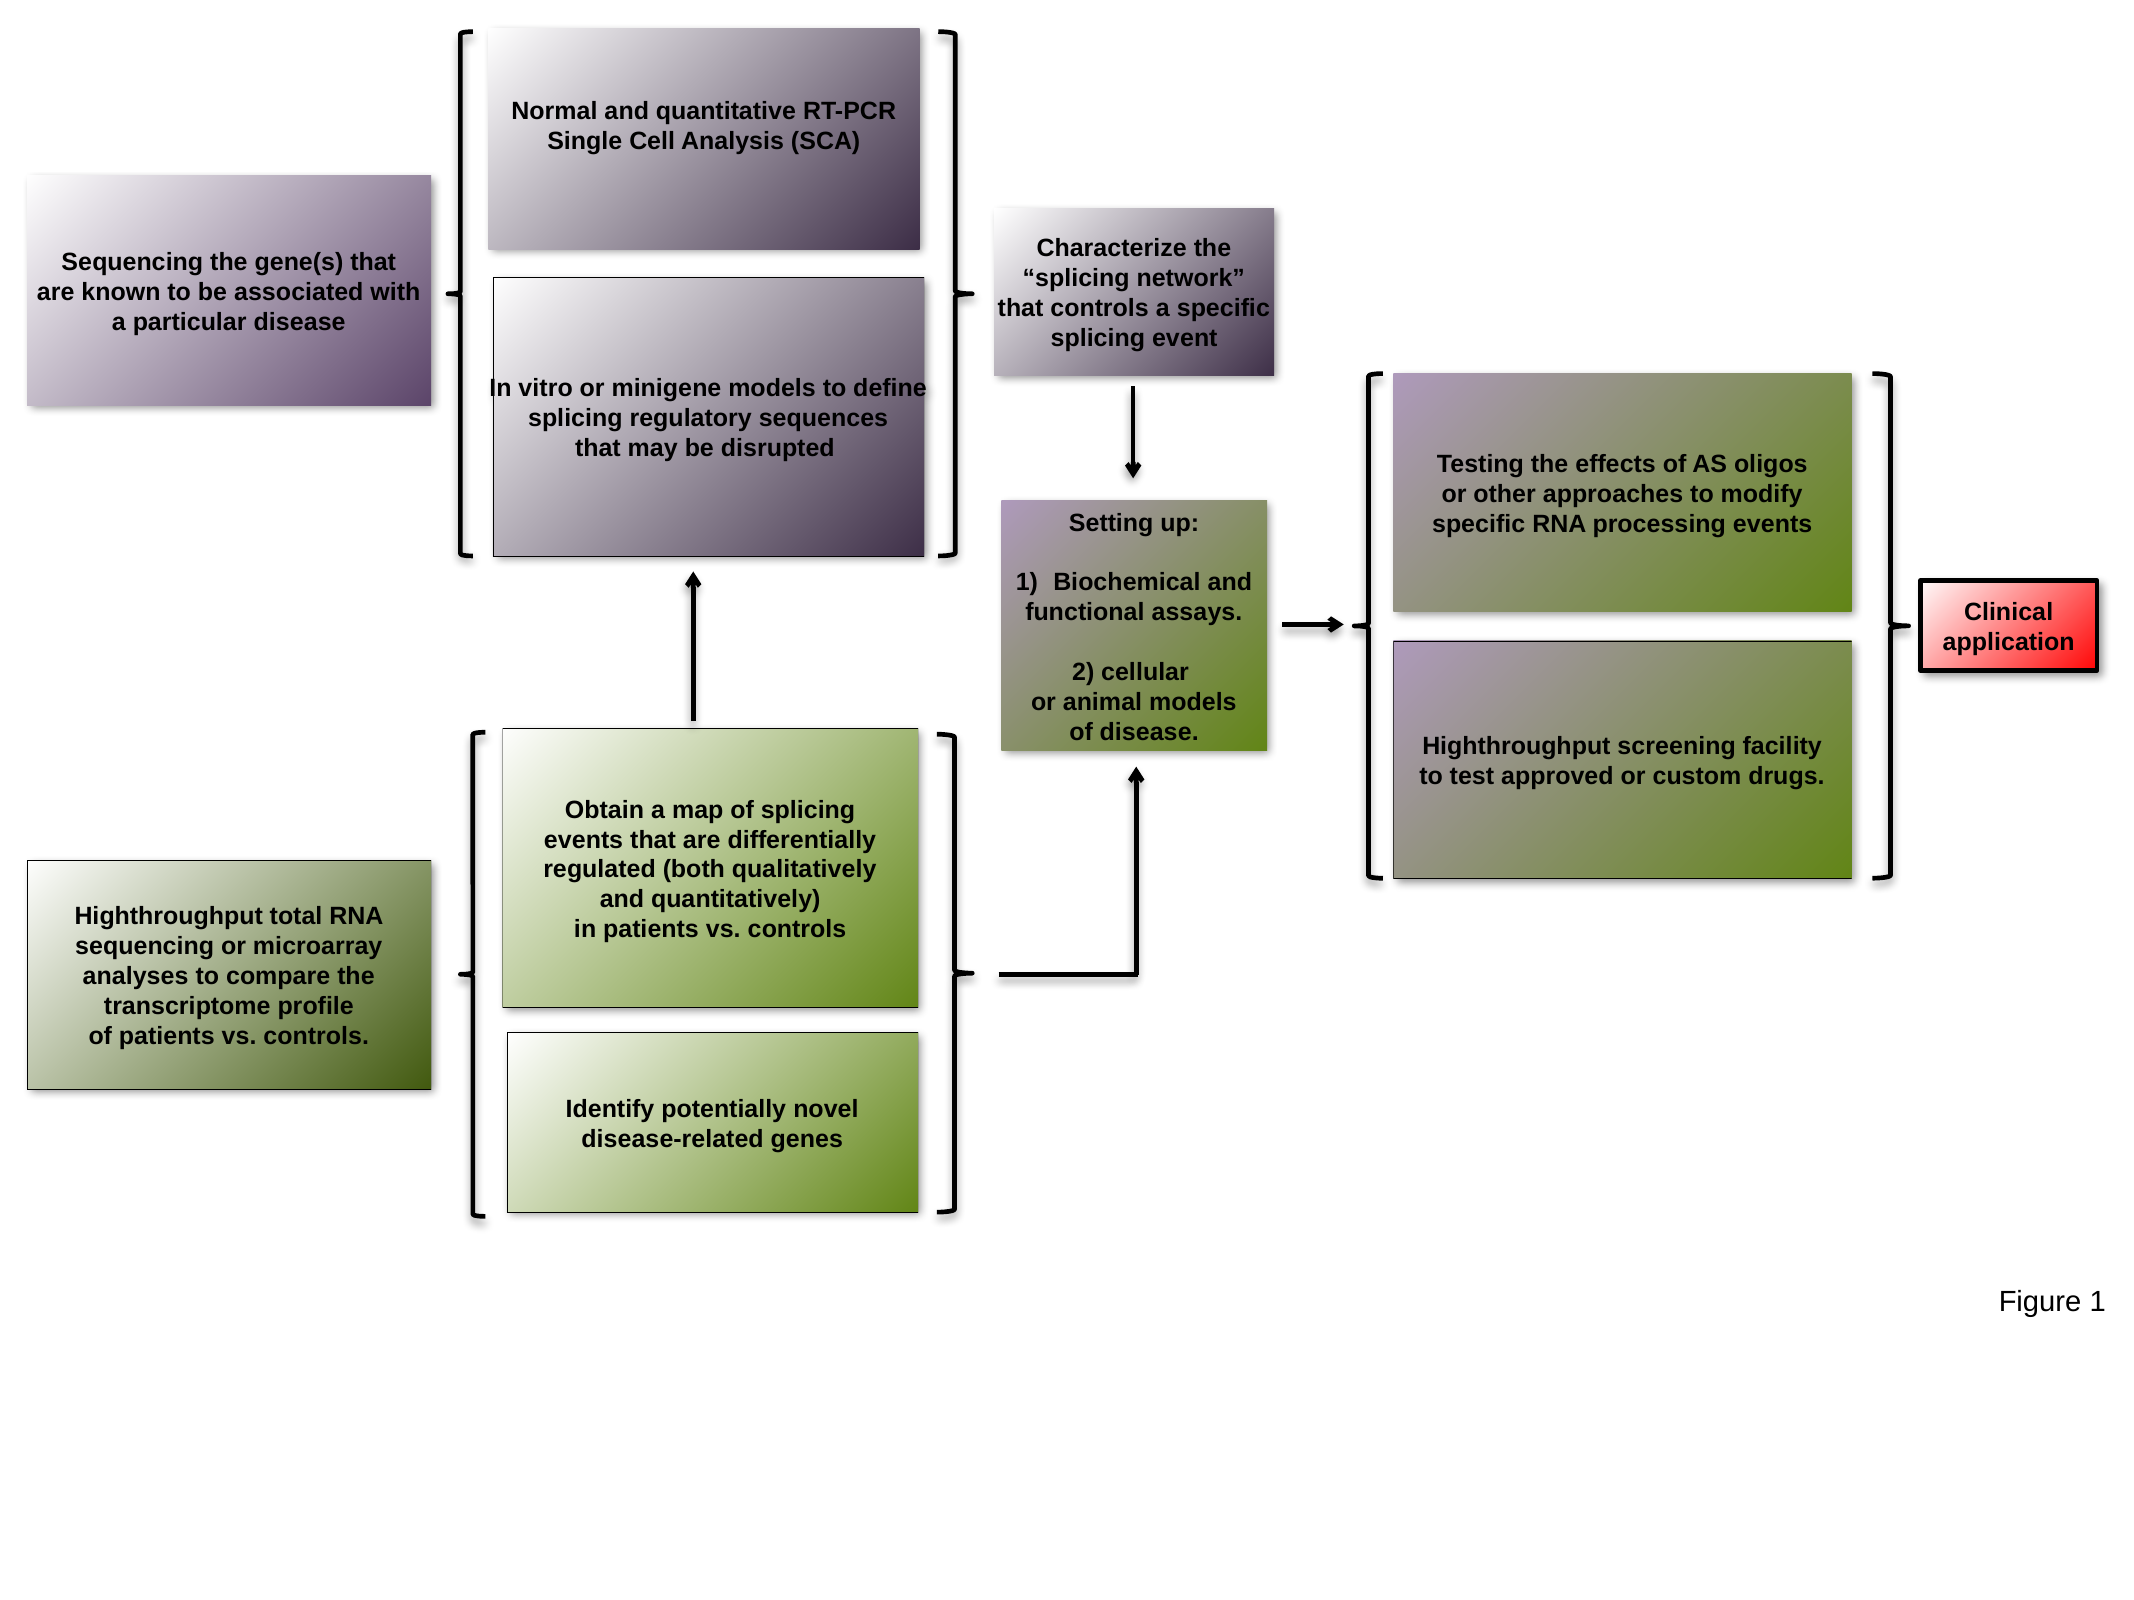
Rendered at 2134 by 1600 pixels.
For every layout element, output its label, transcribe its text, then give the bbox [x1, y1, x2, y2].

text_box Clinical application [1920, 580, 2097, 671]
text_box Normal and quantitative RT-PCR Single Cell Analysis (SCA) [488, 28, 920, 250]
text_box Highthroughput total RNA sequencing or microarray analyses to compare the transcriptome profile of patients vs. controls. [27, 860, 432, 1090]
text_box In vitro or minigene models to define splicing regulatory sequences that may be disrupted [492, 277, 925, 557]
text_box [936, 734, 973, 1213]
text_box [447, 31, 473, 556]
text_box [938, 31, 973, 556]
text_box Figure 1 [1990, 1273, 2115, 1325]
text_box Obtain a map of splicing events that are differentially regulated (both qualitatively and quantitatively) in patients vs. controls [502, 728, 919, 1008]
text_box [1354, 373, 1383, 879]
text_box Setting up: Biochemical and functional assays. 2) cellular or animal models of disease. [1001, 500, 1268, 751]
text_box Identify potentially novel disease-related genes [506, 1032, 919, 1213]
text_box [1872, 373, 1909, 879]
text_box Testing the effects of AS oligos or other approaches to modify specific RNA processing events [1393, 373, 1852, 612]
text_box [460, 732, 486, 1217]
text_box Characterize the “splicing network” that controls a specific splicing event [994, 208, 1275, 376]
text_box Sequencing the gene(s) that are known to be associated with a particular disease [27, 175, 432, 406]
text_box Highthroughput screening facility to test approved or custom drugs. [1393, 640, 1852, 879]
